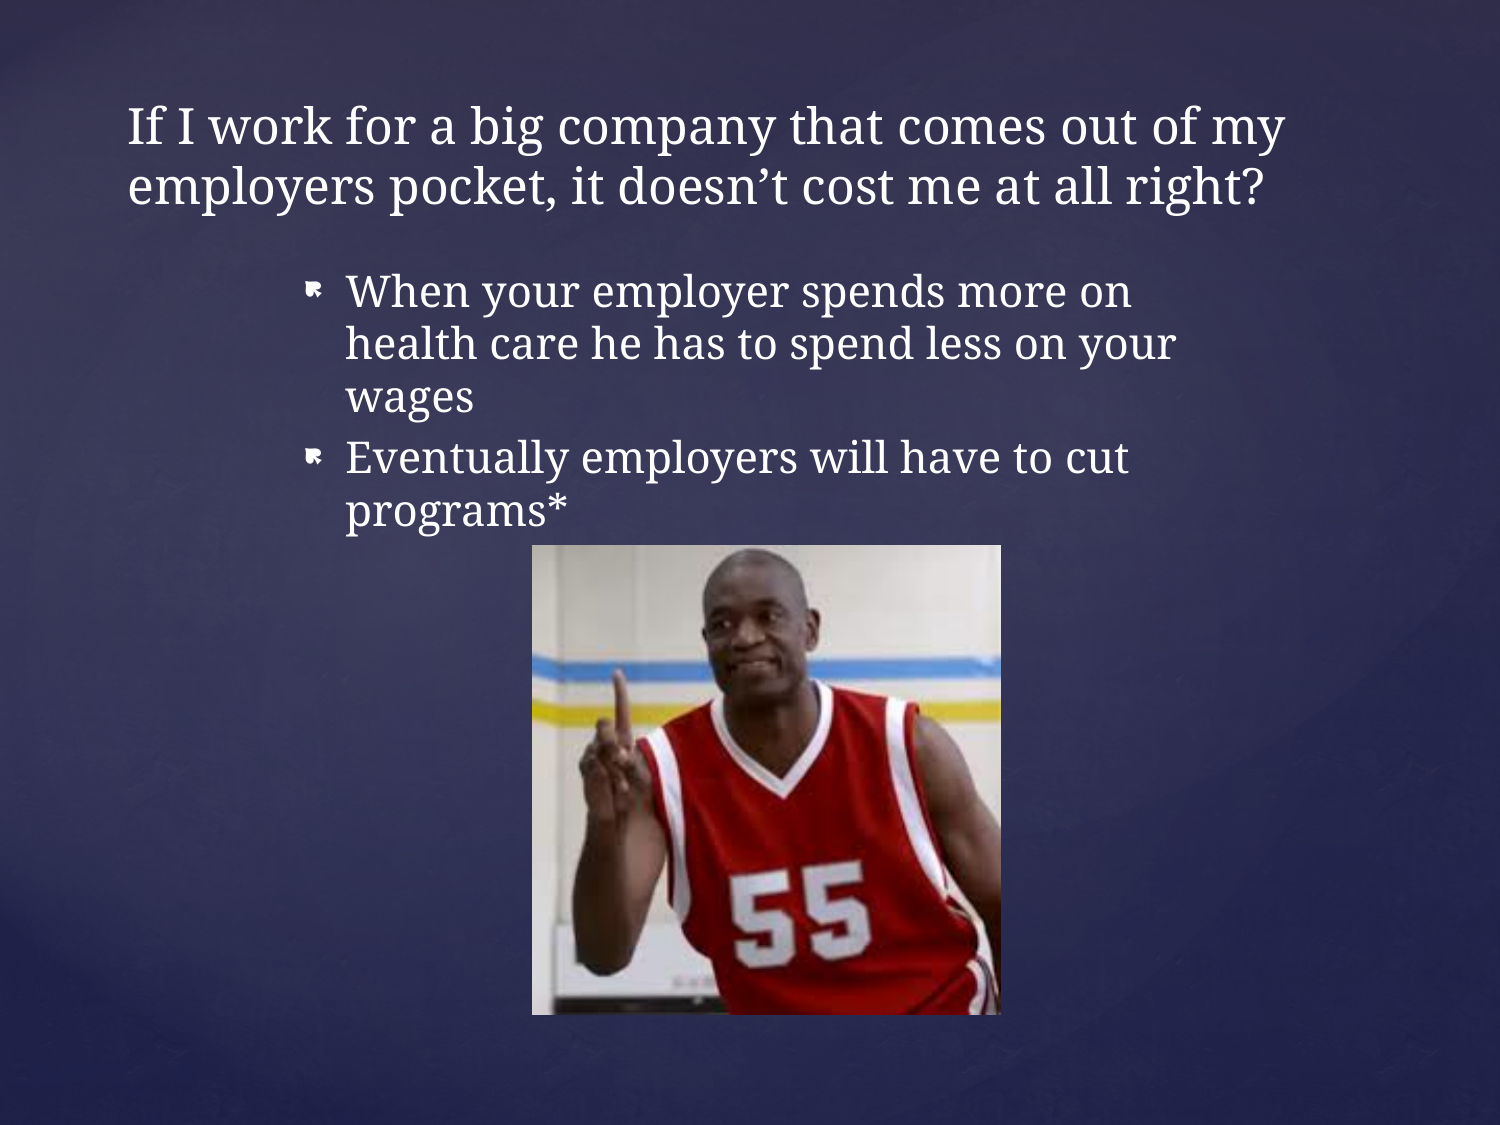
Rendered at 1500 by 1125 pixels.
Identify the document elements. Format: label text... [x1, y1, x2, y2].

list When your employer spends more on health care he has to spend less on your wages Eventually employers will have to cut programs* [285, 252, 1286, 546]
picture [531, 545, 1002, 1015]
title If I work for a big company that comes out of my employers pocket, it doesn’t cost me at all right? [112, 72, 1350, 223]
